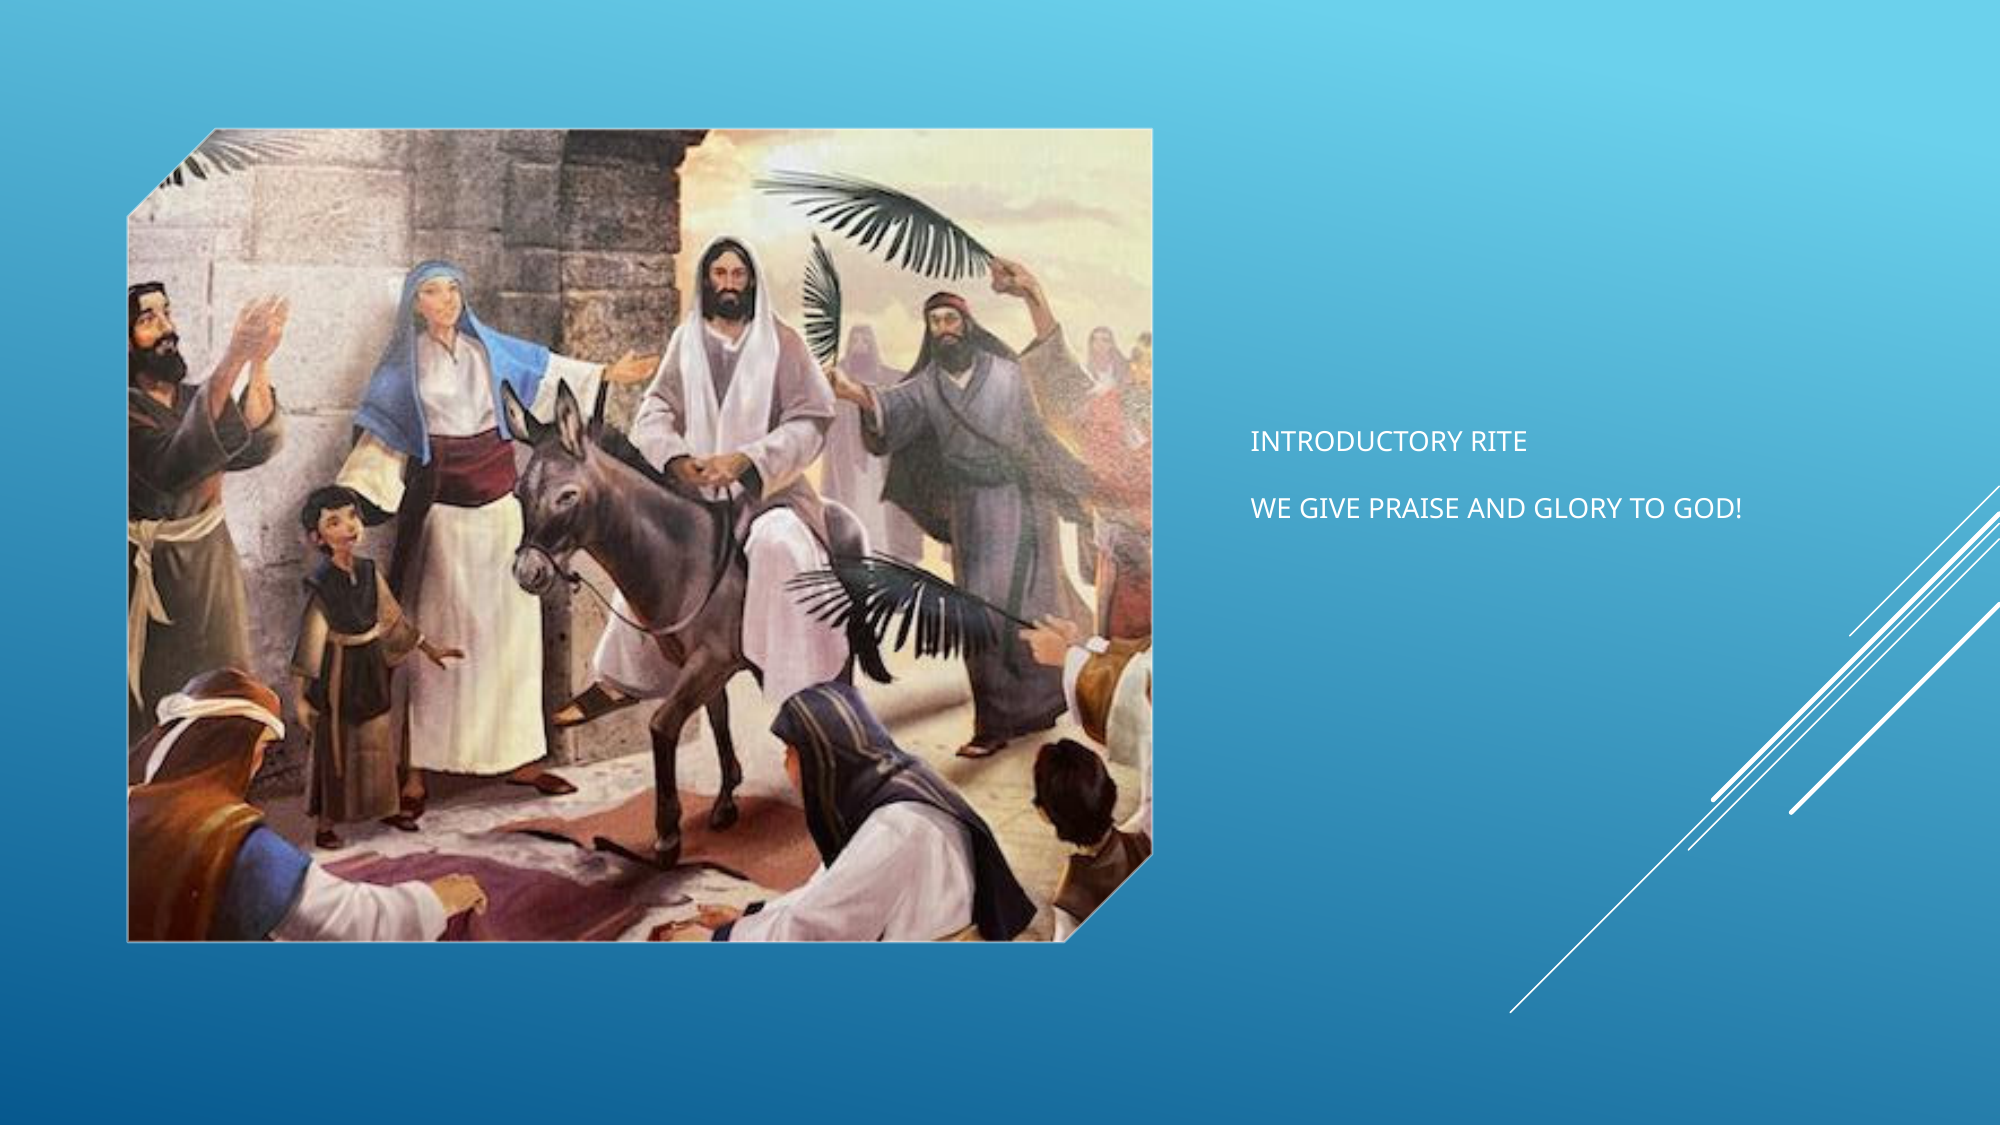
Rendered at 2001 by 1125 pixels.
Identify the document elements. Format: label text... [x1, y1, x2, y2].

title INTRODUCTORY RITE WE GIVE PRAISE AND GLORY TO GOD! [1235, 343, 1813, 532]
picture [127, 128, 1153, 943]
